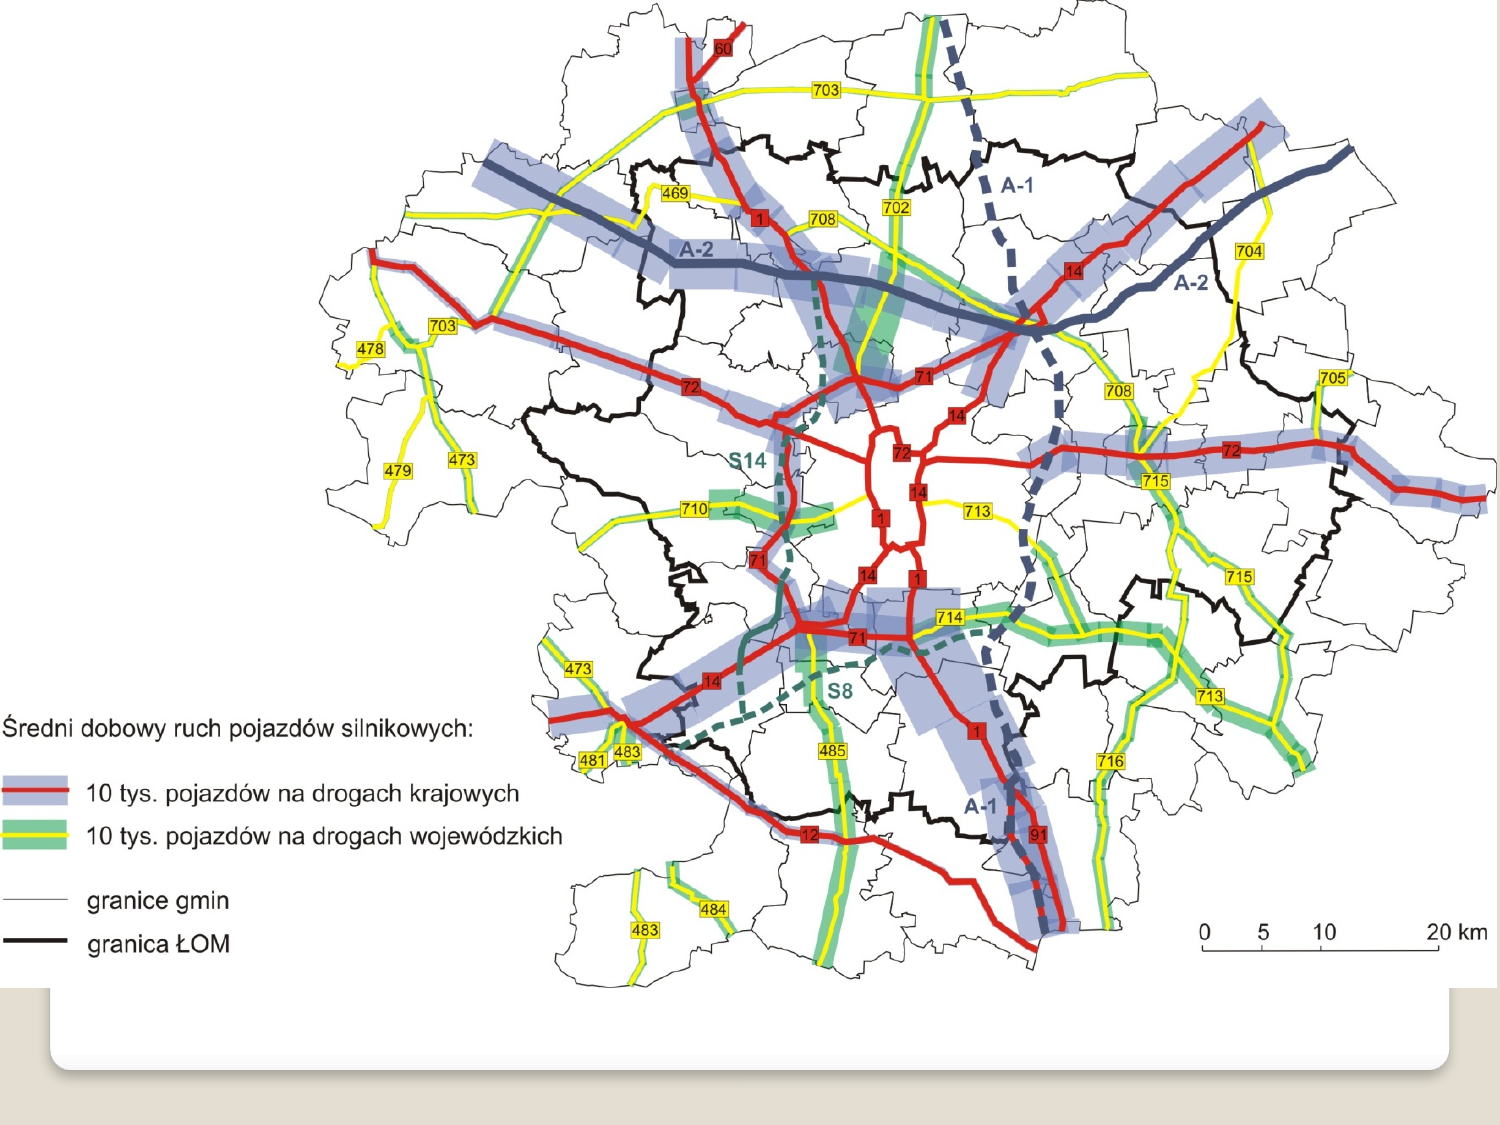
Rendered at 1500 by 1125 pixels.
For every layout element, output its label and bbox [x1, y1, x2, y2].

picture [0, 0, 1498, 988]
